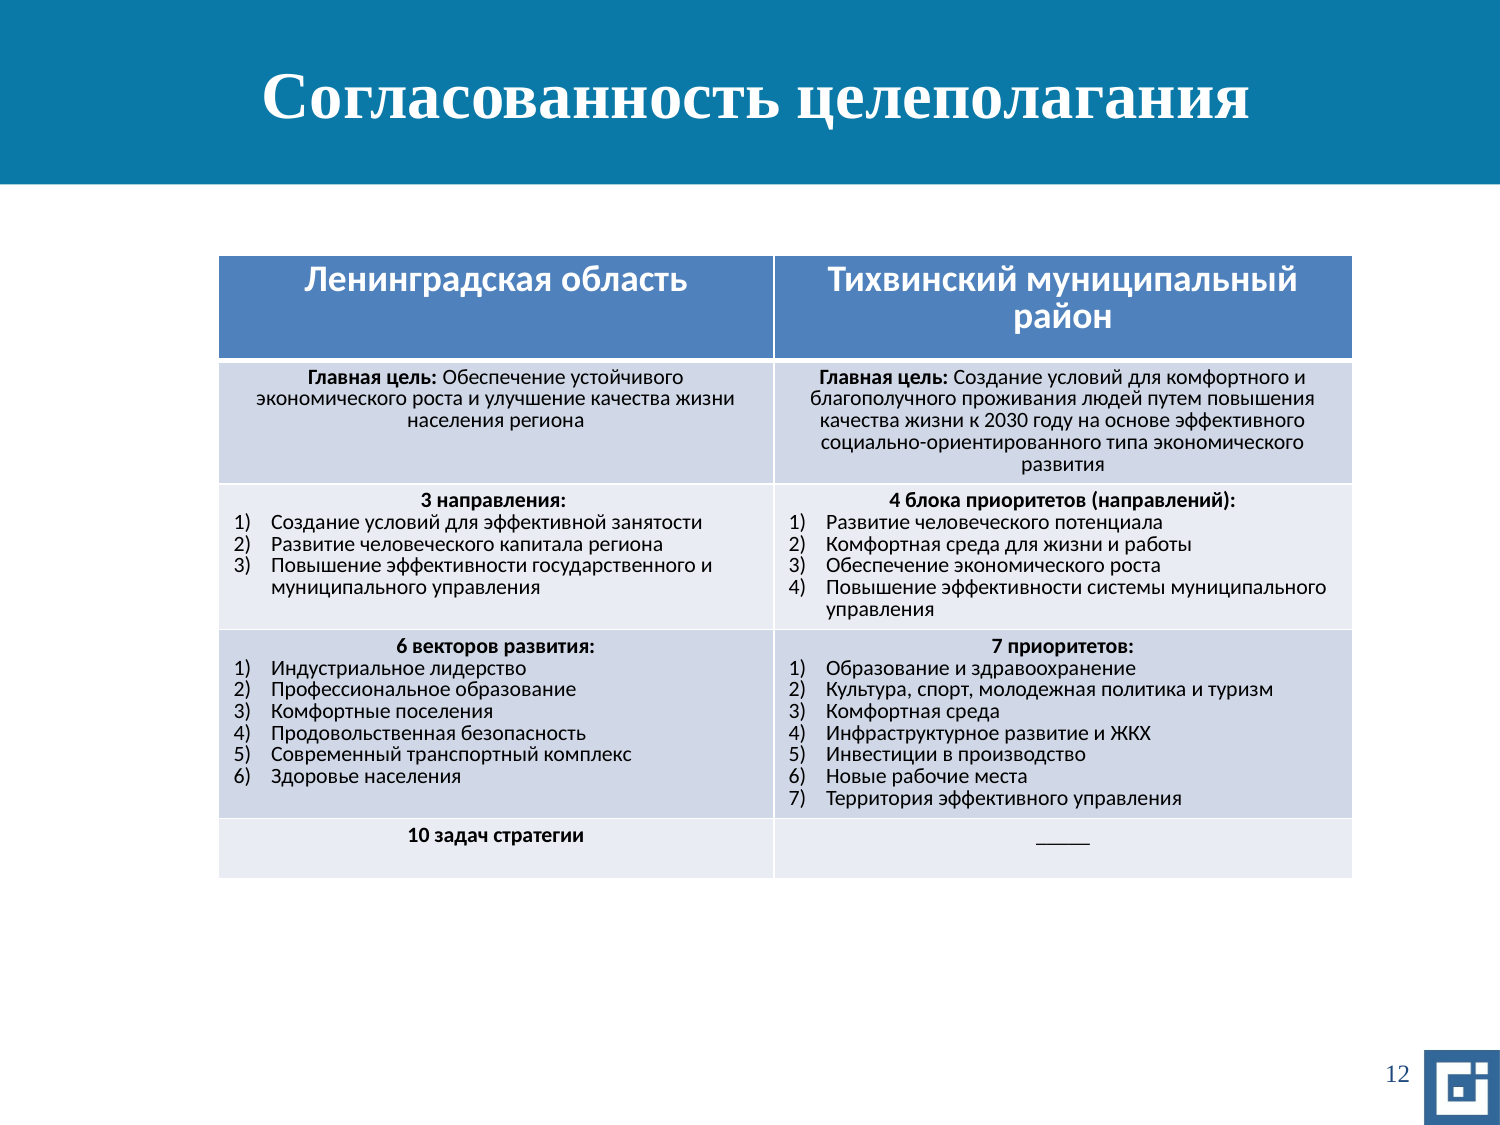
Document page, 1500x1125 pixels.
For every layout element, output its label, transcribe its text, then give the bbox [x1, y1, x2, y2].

text_box [0, 0, 1500, 186]
table_cell 6 векторов развития: Индустриальное лидерство Профессиональное образование Комфортные поселения Продовольственная безопасность Современный транспортный комплекс Здоровье населения [219, 630, 773, 818]
picture [1423, 1049, 1500, 1125]
slide_number 12 [1074, 1042, 1425, 1103]
table_cell Главная цель: Создание условий для комфортного и благополучного проживания людей путем повышения качества жизни к 2030 году на основе эффективного социально-ориентированного типа экономического развития [775, 363, 1352, 483]
table_cell 10 задач стратегии [219, 819, 773, 878]
table_header Ленинградская область [219, 256, 773, 358]
table_cell Главная цель: Обеспечение устойчивого экономического роста и улучшение качества жизни населения региона [219, 363, 773, 483]
table_cell _____ [775, 819, 1352, 878]
table_cell 7 приоритетов: Образование и здравоохранение Культура, спорт, молодежная политика и туризм Комфортная среда Инфраструктурное развитие и ЖКХ Инвестиции в производство Новые рабочие места Территория эффективного управления [775, 630, 1352, 818]
table_cell 4 блока приоритетов (направлений): Развитие человеческого потенциала Комфортная среда для жизни и работы Обеспечение экономического роста Повышение эффективности системы муниципального управления [775, 485, 1352, 629]
text_box Согласованность целеполагания [125, 34, 1389, 151]
table_cell 3 направления: Создание условий для эффективной занятости Развитие человеческого капитала региона Повышение эффективности государственного и муниципального управления [219, 485, 773, 629]
table_header Тихвинский муниципальный район [775, 256, 1352, 358]
